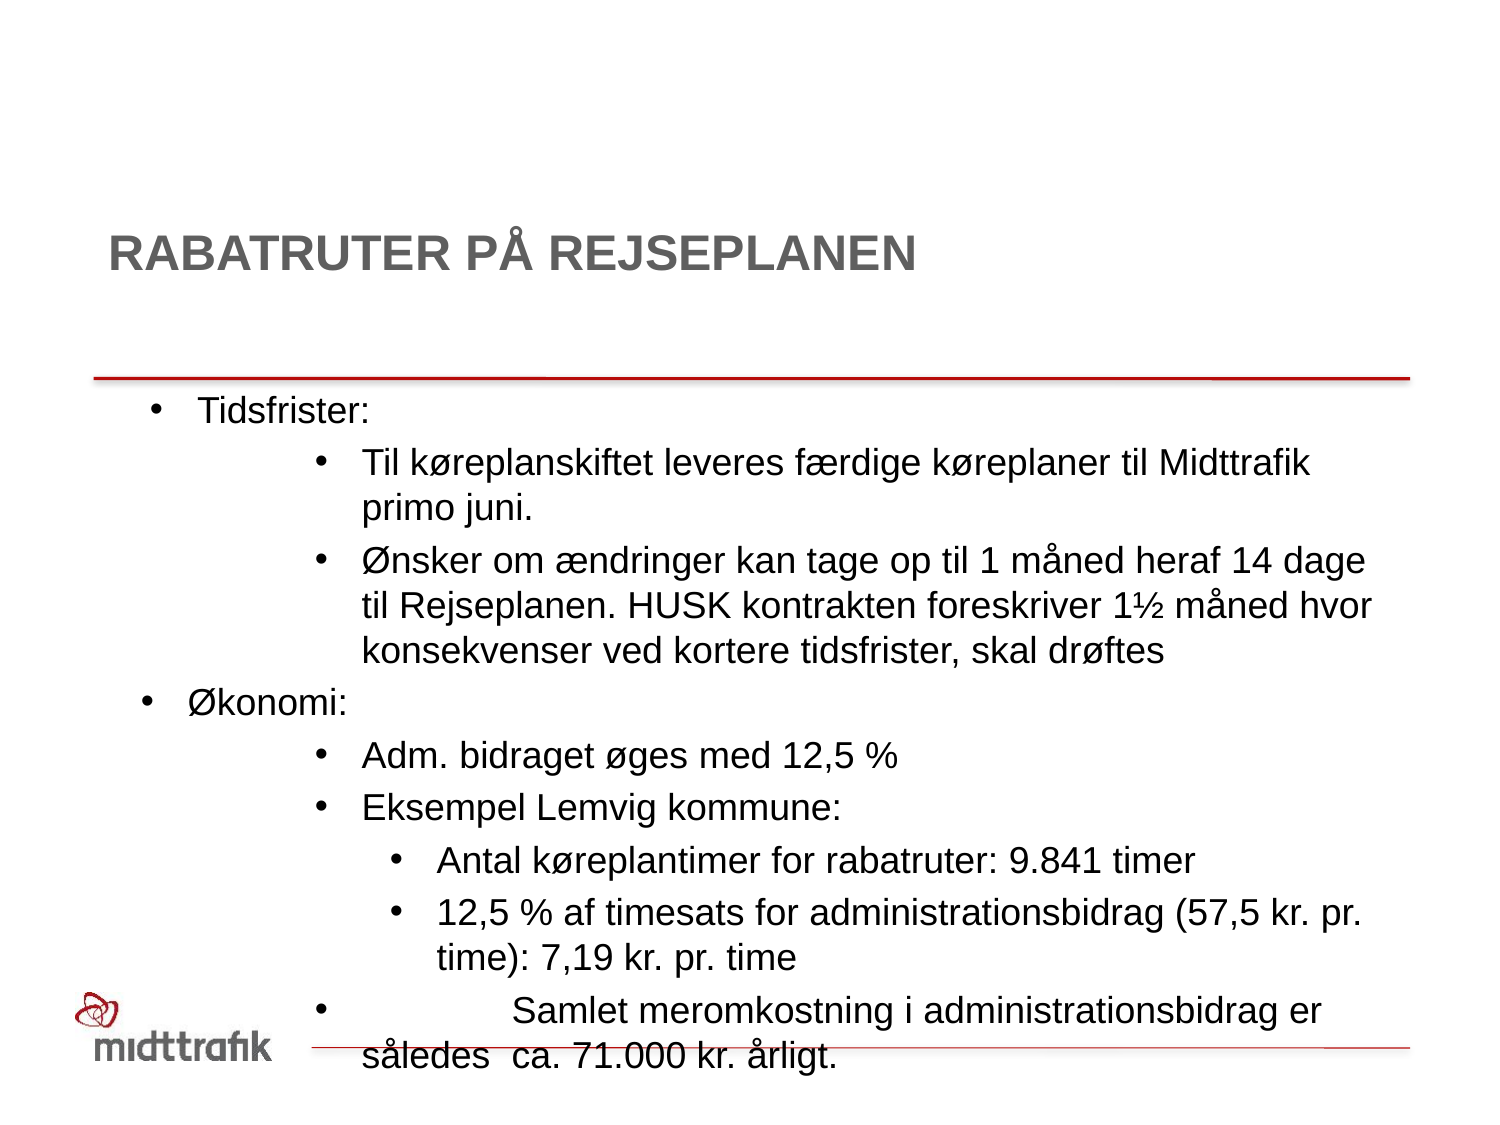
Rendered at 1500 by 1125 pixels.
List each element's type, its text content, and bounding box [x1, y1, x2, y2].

picture [75, 992, 272, 1061]
title Rabatruter på Rejseplanen [93, 213, 1411, 378]
list Tidsfrister: Til køreplanskiftet leveres færdige køreplaner til Midttrafik primo juni. Ønsker om ændringer kan tage op til 1 måned heraf 14 dage til Rejseplanen. HUSK kontrakten foreskriver 1½ måned hvor konsekvenser ved kortere tidsfrister, skal drøftes Økonomi: Adm. bidraget øges med 12,5 % Eksempel Lemvig kommune: Antal køreplantimer for rabatruter: 9.841 timer 12,5 % af timesats for administrationsbidrag (57,5 kr. pr. time): 7,19 kr. pr. time Samlet meromkostning i administrationsbidrag er således ca. 71.000 kr. årligt. [93, 378, 1411, 893]
